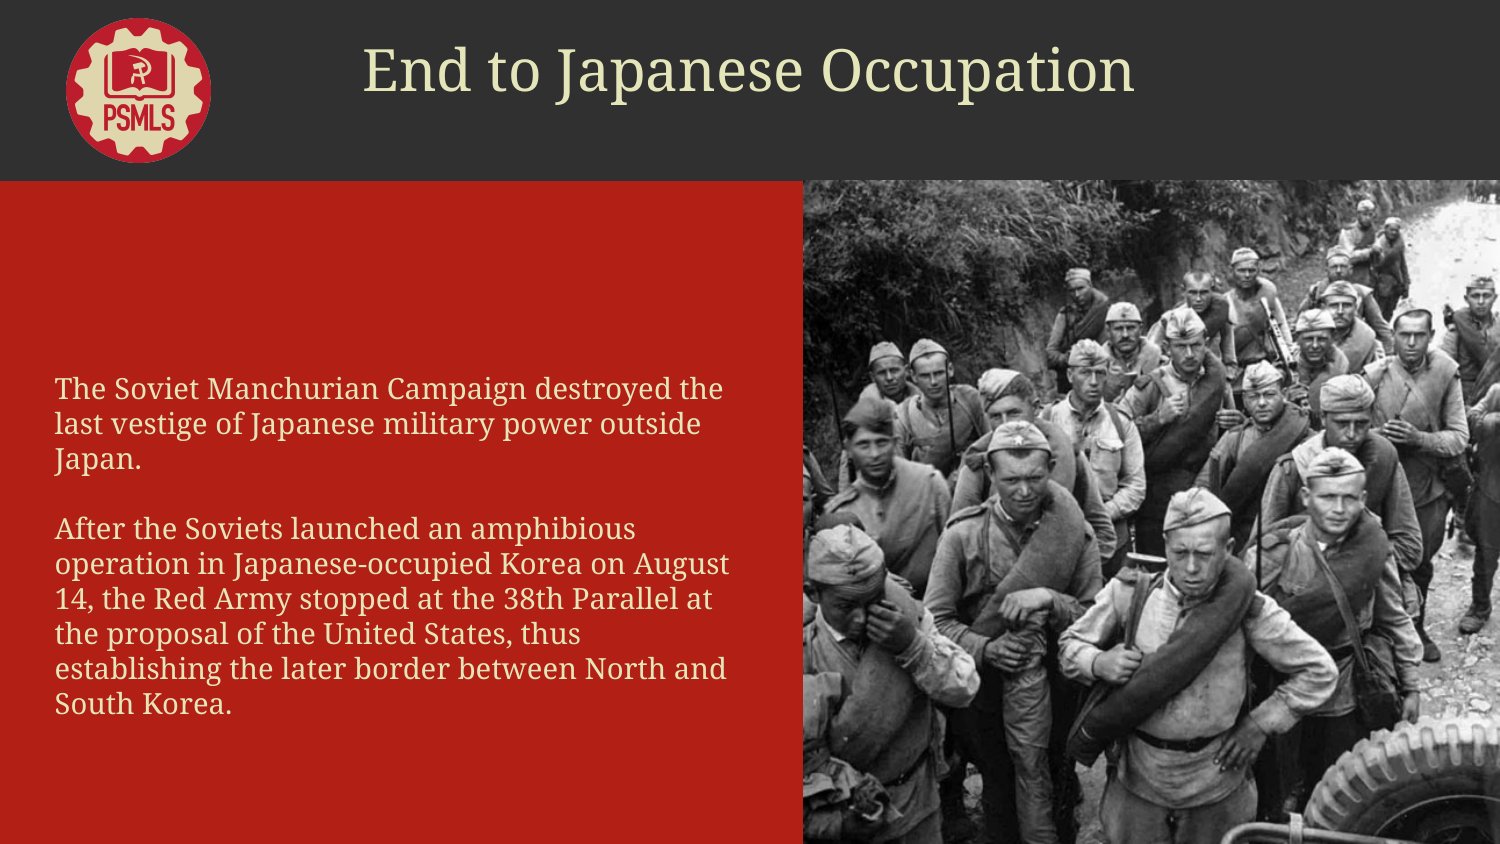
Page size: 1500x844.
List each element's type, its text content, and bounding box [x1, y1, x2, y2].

text_box The Soviet Manchurian Campaign destroyed the last vestige of Japanese military power outside Japan. After the Soviets launched an amphibious operation in Japanese-occupied Korea on August 14, the Red Army stopped at the 38th Parallel at the proposal of the United States, thus establishing the later border between North and South Korea. [39, 355, 761, 736]
picture [66, 18, 211, 163]
text_box [0, 0, 1500, 181]
title End to Japanese Occupation [342, 18, 1158, 138]
picture [802, 180, 1500, 844]
